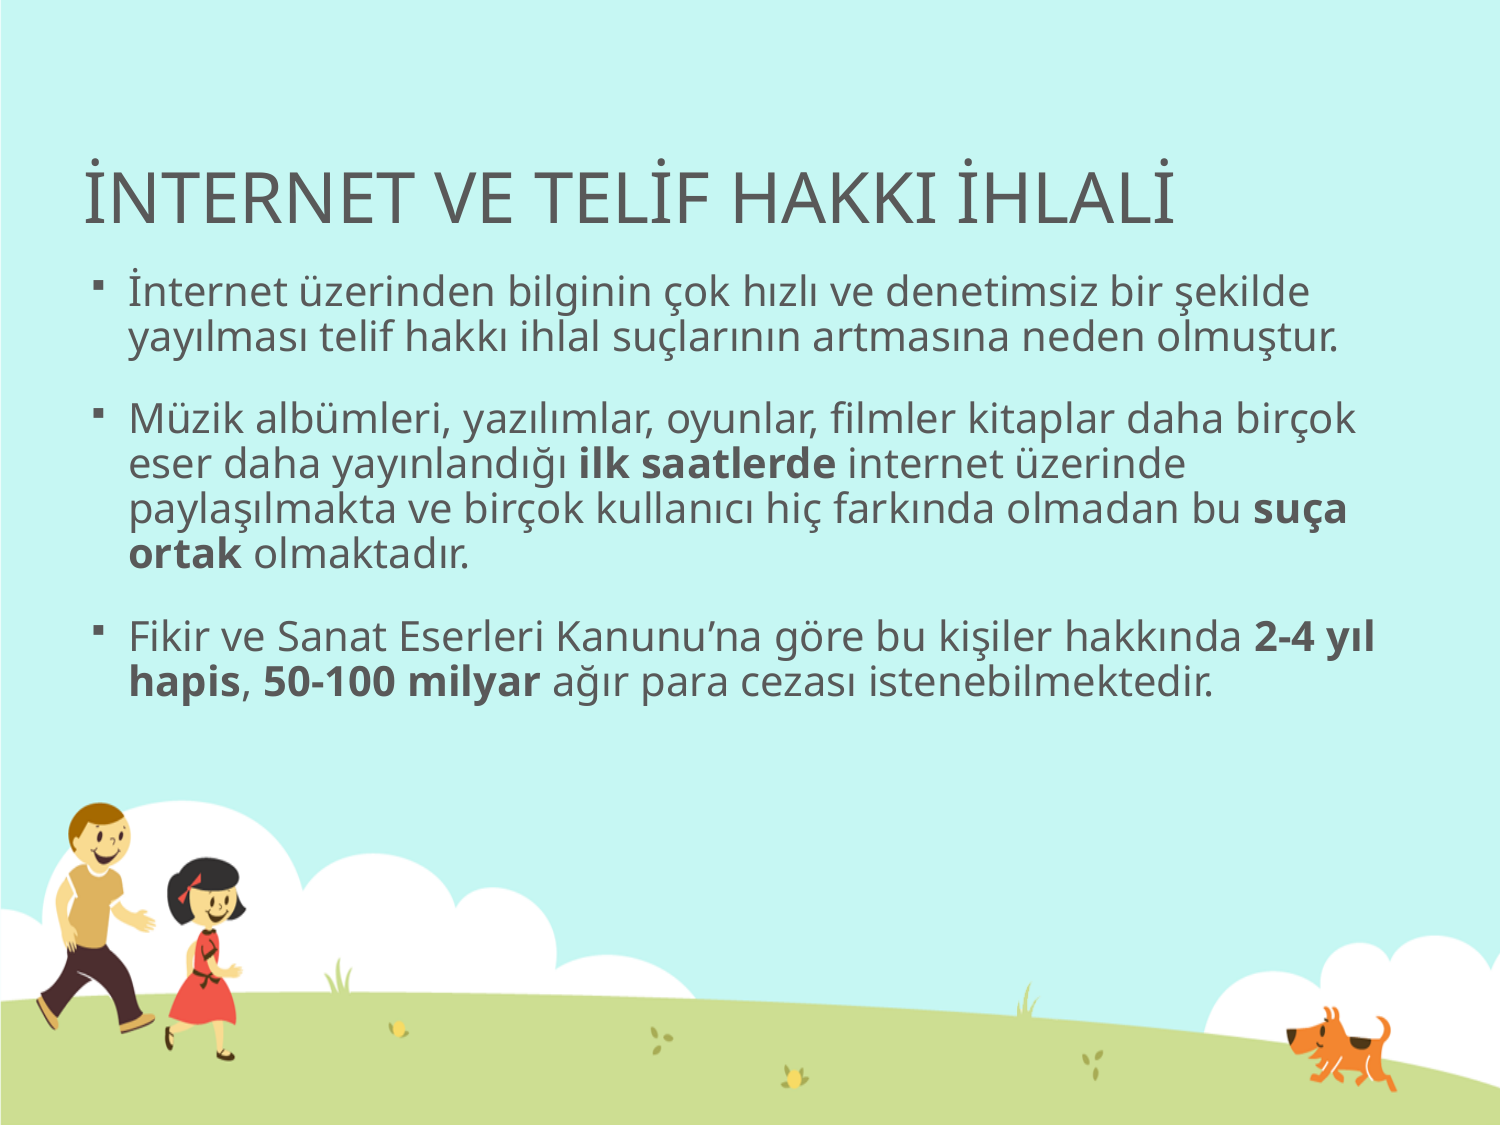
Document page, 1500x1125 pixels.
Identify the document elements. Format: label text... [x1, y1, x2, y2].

title İNTERNET VE TELİF HAKKI İHLALİ [68, 50, 1425, 247]
picture [0, 0, 1500, 1125]
list İnternet üzerinden bilginin çok hızlı ve denetimsiz bir şekilde yayılması telif hakkı ihlal suçlarının artmasına neden olmuştur. Müzik albümleri, yazılımlar, oyunlar, filmler kitaplar daha birçok eser daha yayınlandığı ilk saatlerde internet üzerinde paylaşılmakta ve birçok kullanıcı hiç farkında olmadan bu suça ortak olmaktadır. Fikir ve Sanat Eserleri Kanunu’na göre bu kişiler hakkında 2-4 yıl hapis, 50-100 milyar ağır para cezası istenebilmektedir. [68, 262, 1425, 938]
